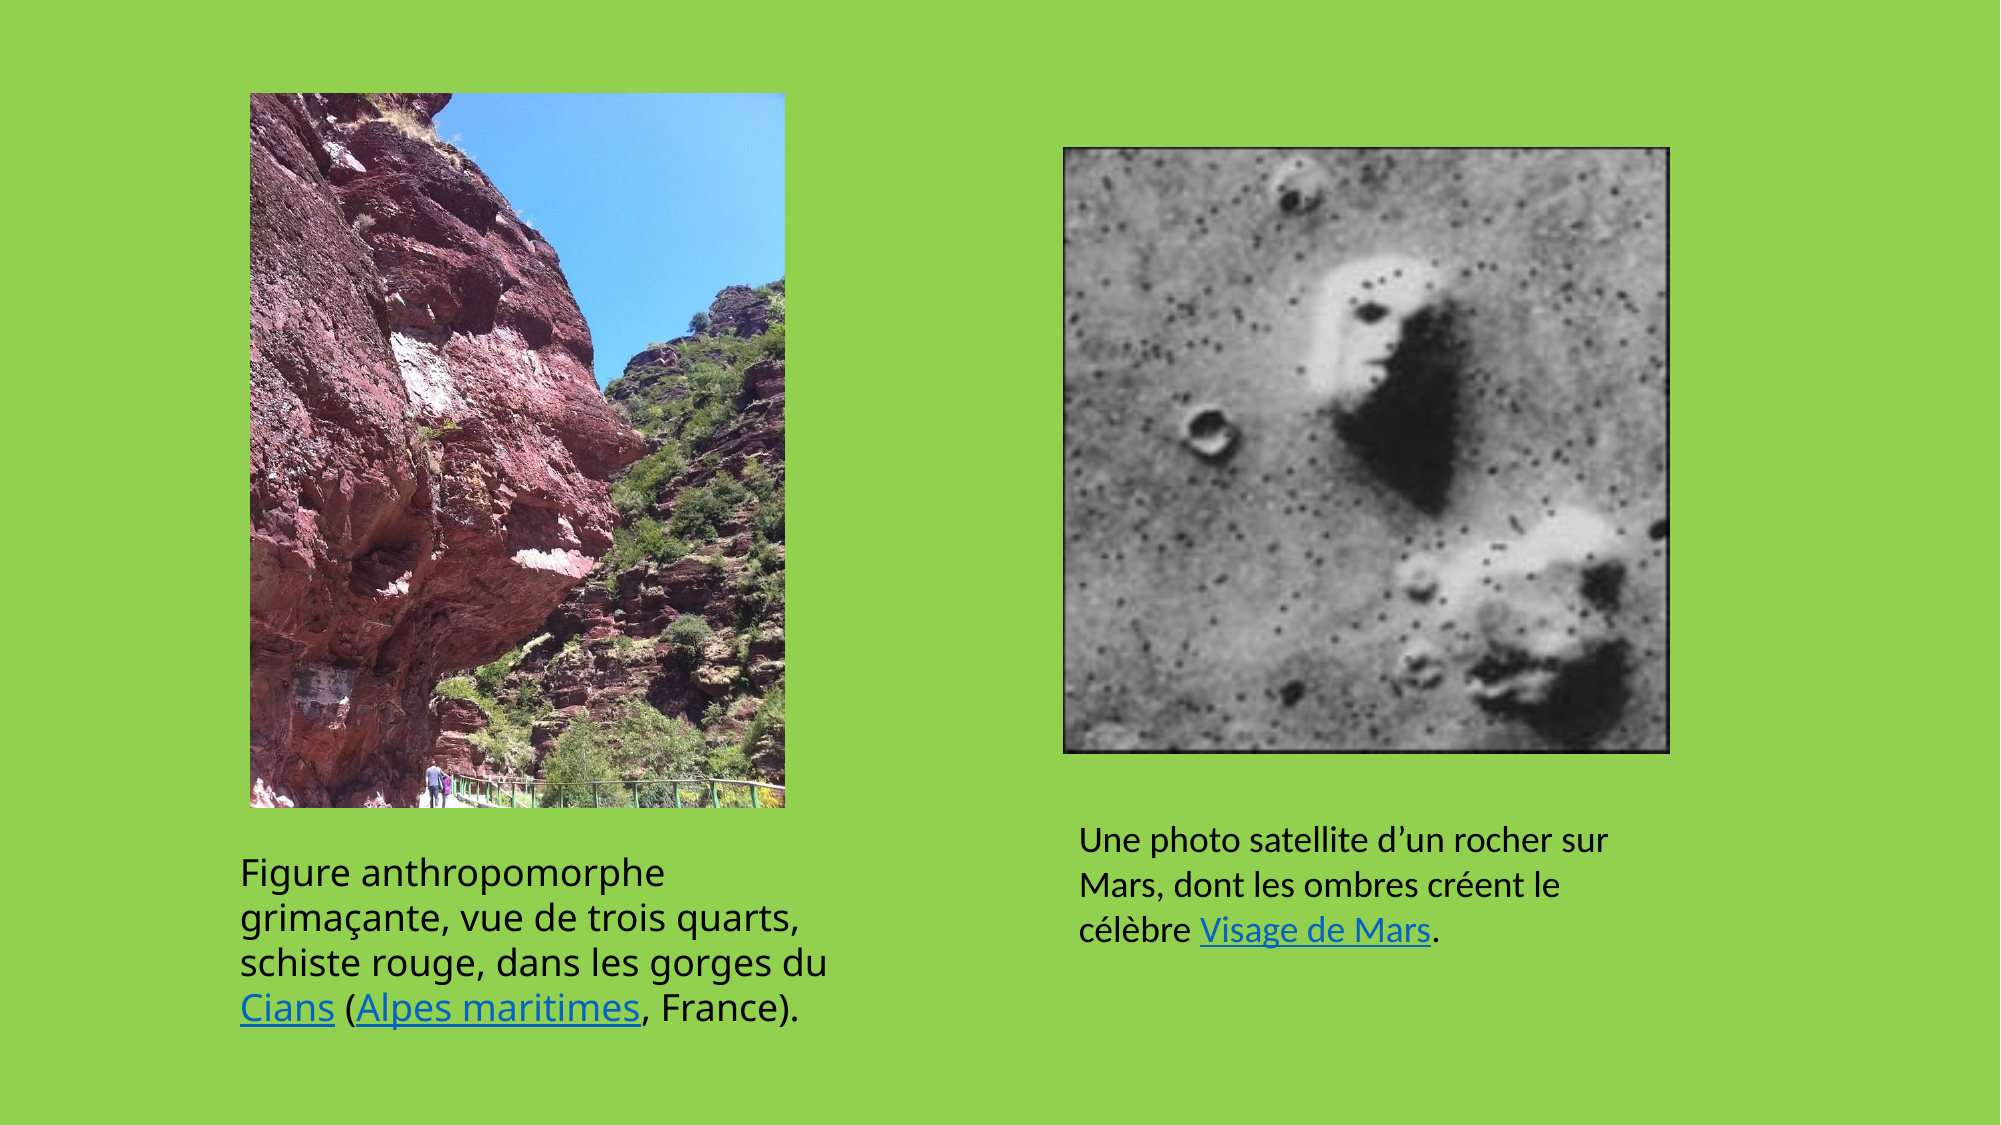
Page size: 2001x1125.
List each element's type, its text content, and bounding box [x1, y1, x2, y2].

text_box Figure anthropomorphe grimaçante, vue de trois quarts, schiste rouge, dans les gorges du Cians (Alpes maritimes, France). [225, 841, 860, 1043]
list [250, 93, 785, 808]
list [1063, 147, 1670, 754]
text_box Une photo satellite d’un rocher sur Mars, dont les ombres créent le célèbre Visage de Mars. [1063, 807, 1670, 958]
